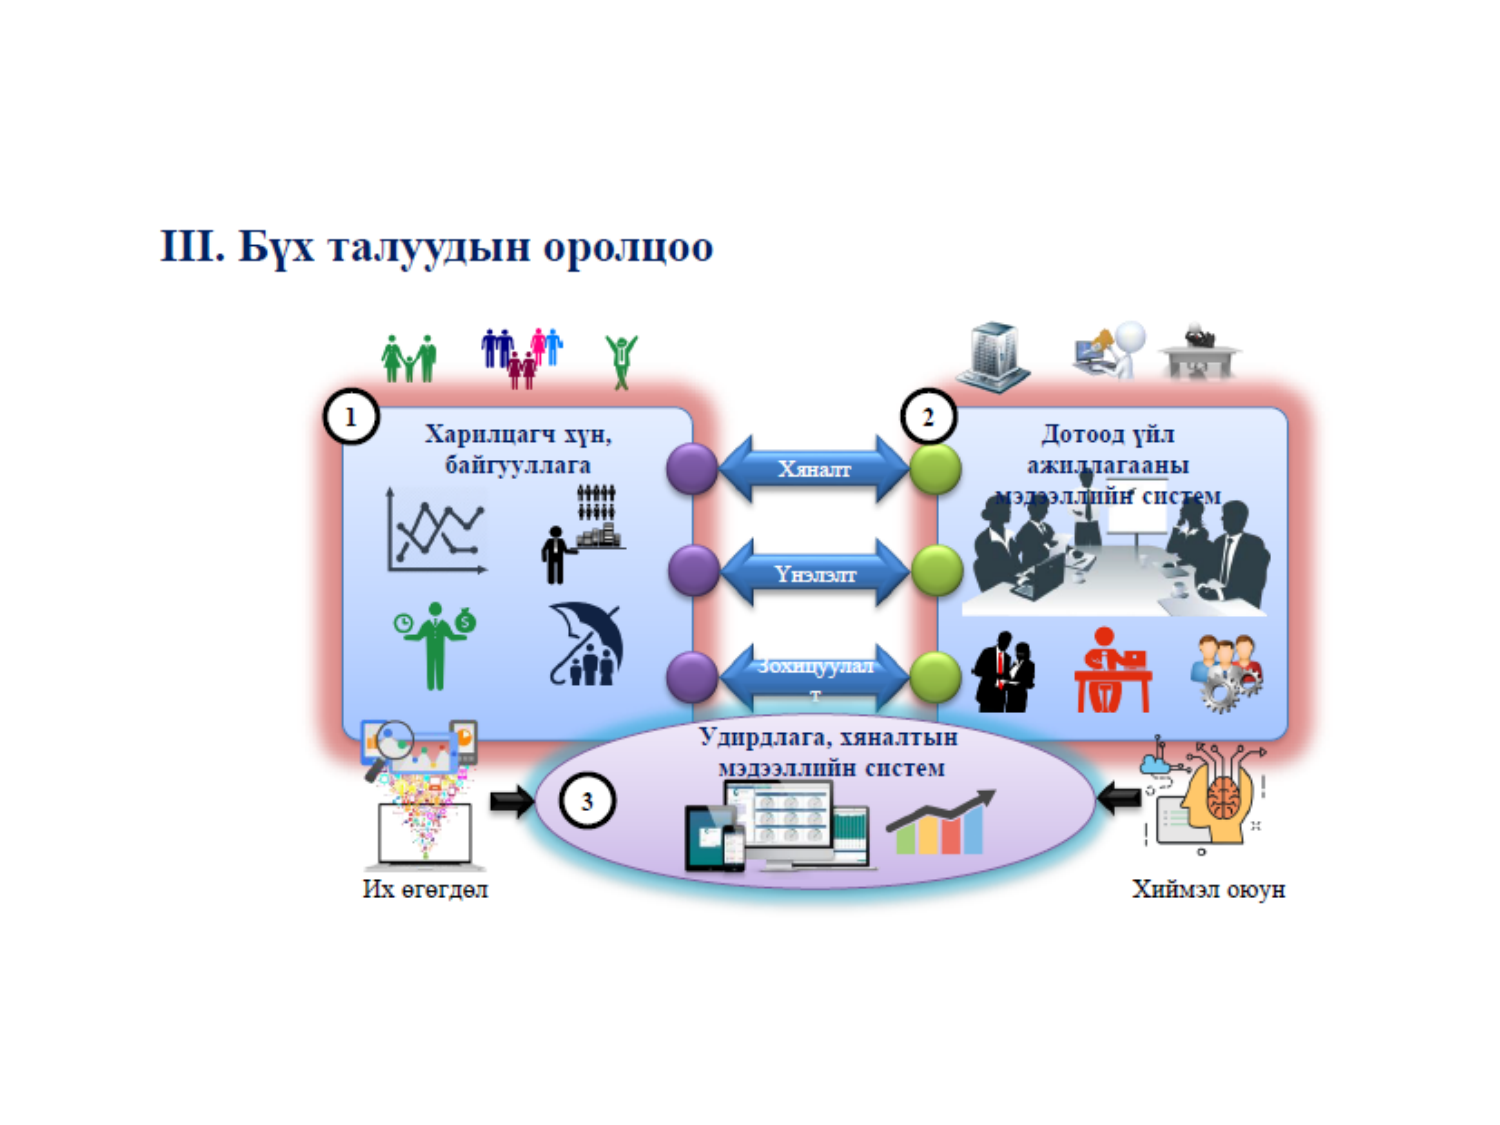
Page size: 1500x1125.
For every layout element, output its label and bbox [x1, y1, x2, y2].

list [133, 72, 1401, 988]
